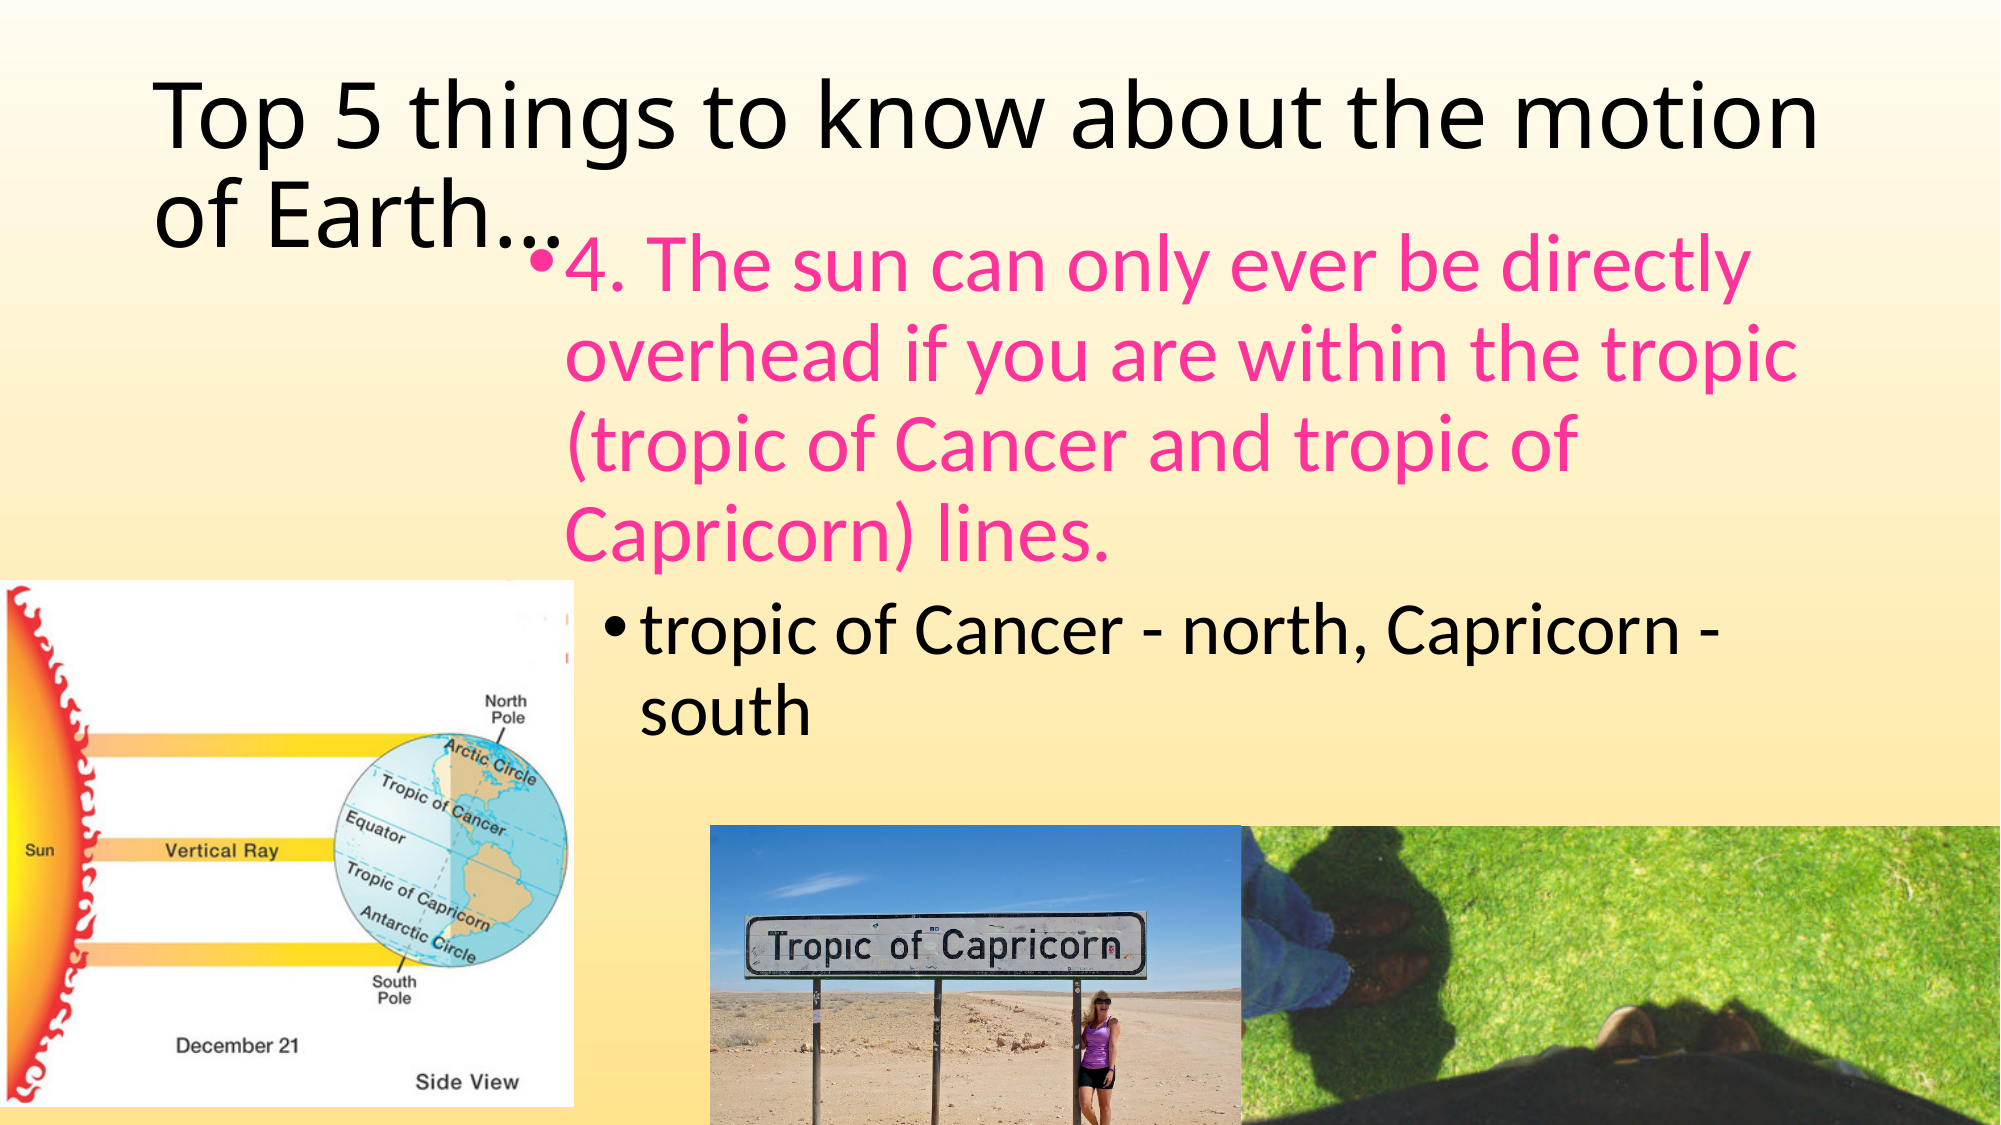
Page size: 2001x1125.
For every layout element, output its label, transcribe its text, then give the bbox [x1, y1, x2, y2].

title Top 5 things to know about the motion of Earth… [137, 59, 1863, 278]
picture [0, 580, 574, 1107]
picture [710, 825, 2000, 1125]
list 4. The sun can only ever be directly overhead if you are within the tropic (tropic of Cancer and tropic of Capricorn) lines. tropic of Cancer - north, Capricorn - south [512, 278, 1863, 955]
